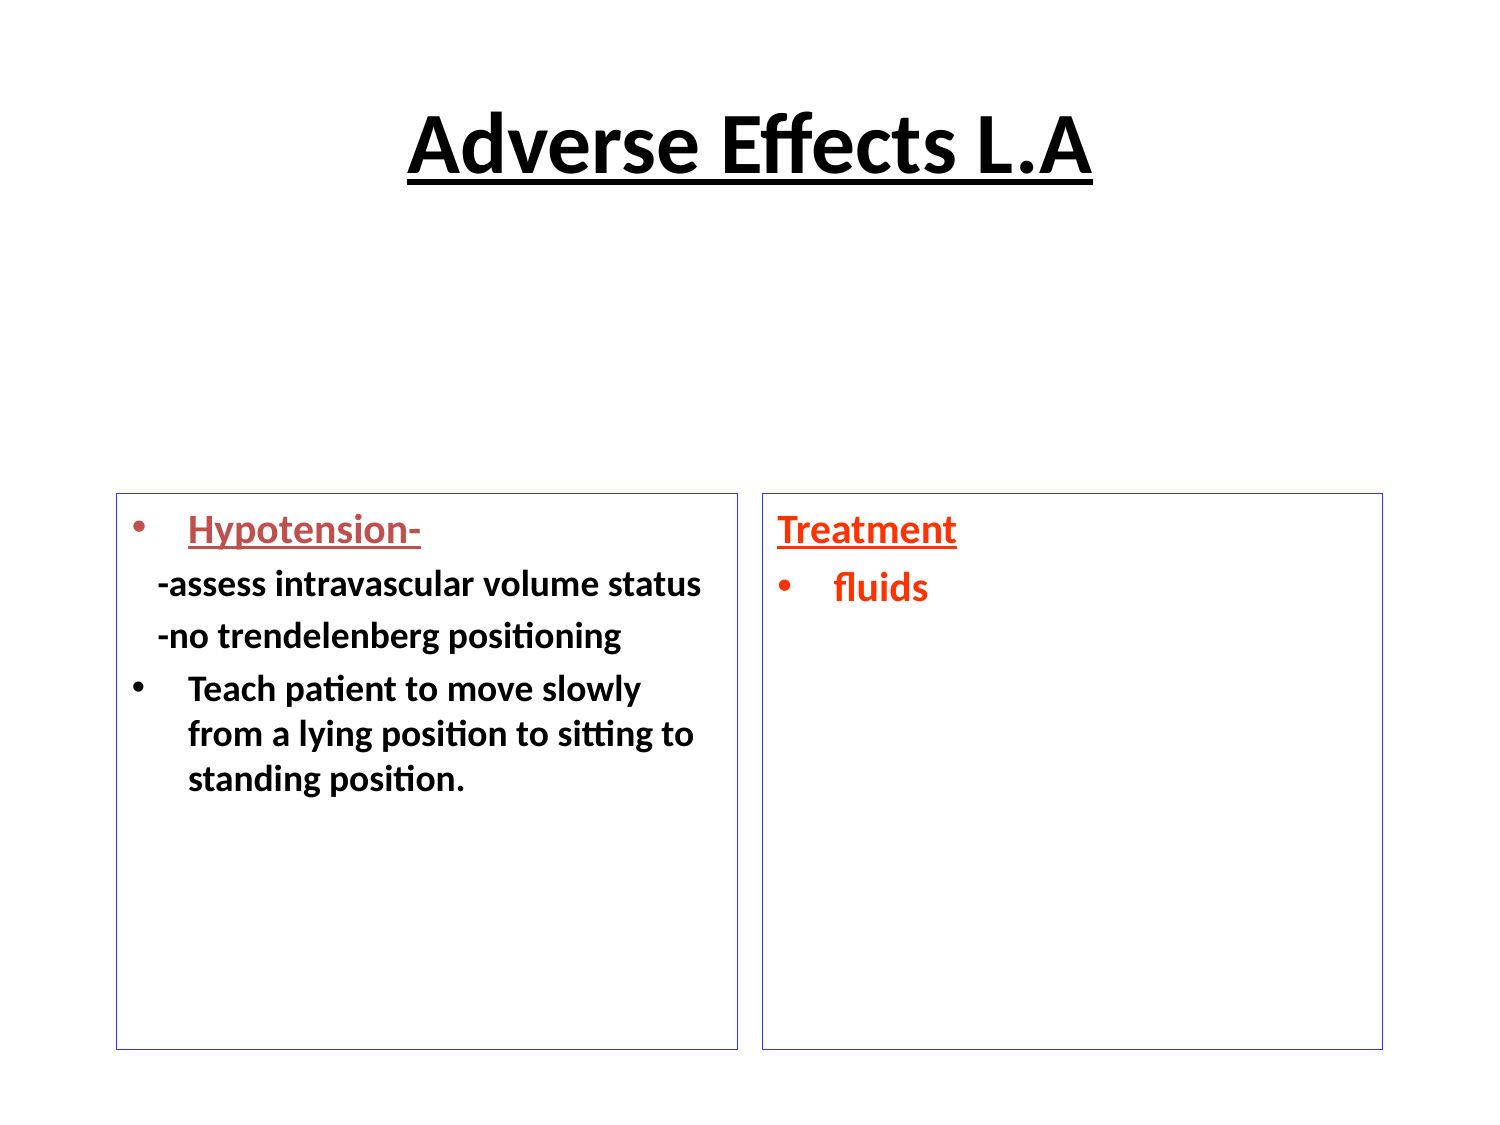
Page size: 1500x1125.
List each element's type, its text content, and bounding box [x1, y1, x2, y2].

title Adverse Effects L.A [75, 45, 1425, 233]
list Treatment fluids [762, 493, 1383, 1050]
list Hypotension- -assess intravascular volume status -no trendelenberg positioning Teach patient to move slowly from a lying position to sitting to standing position. [116, 493, 738, 1050]
